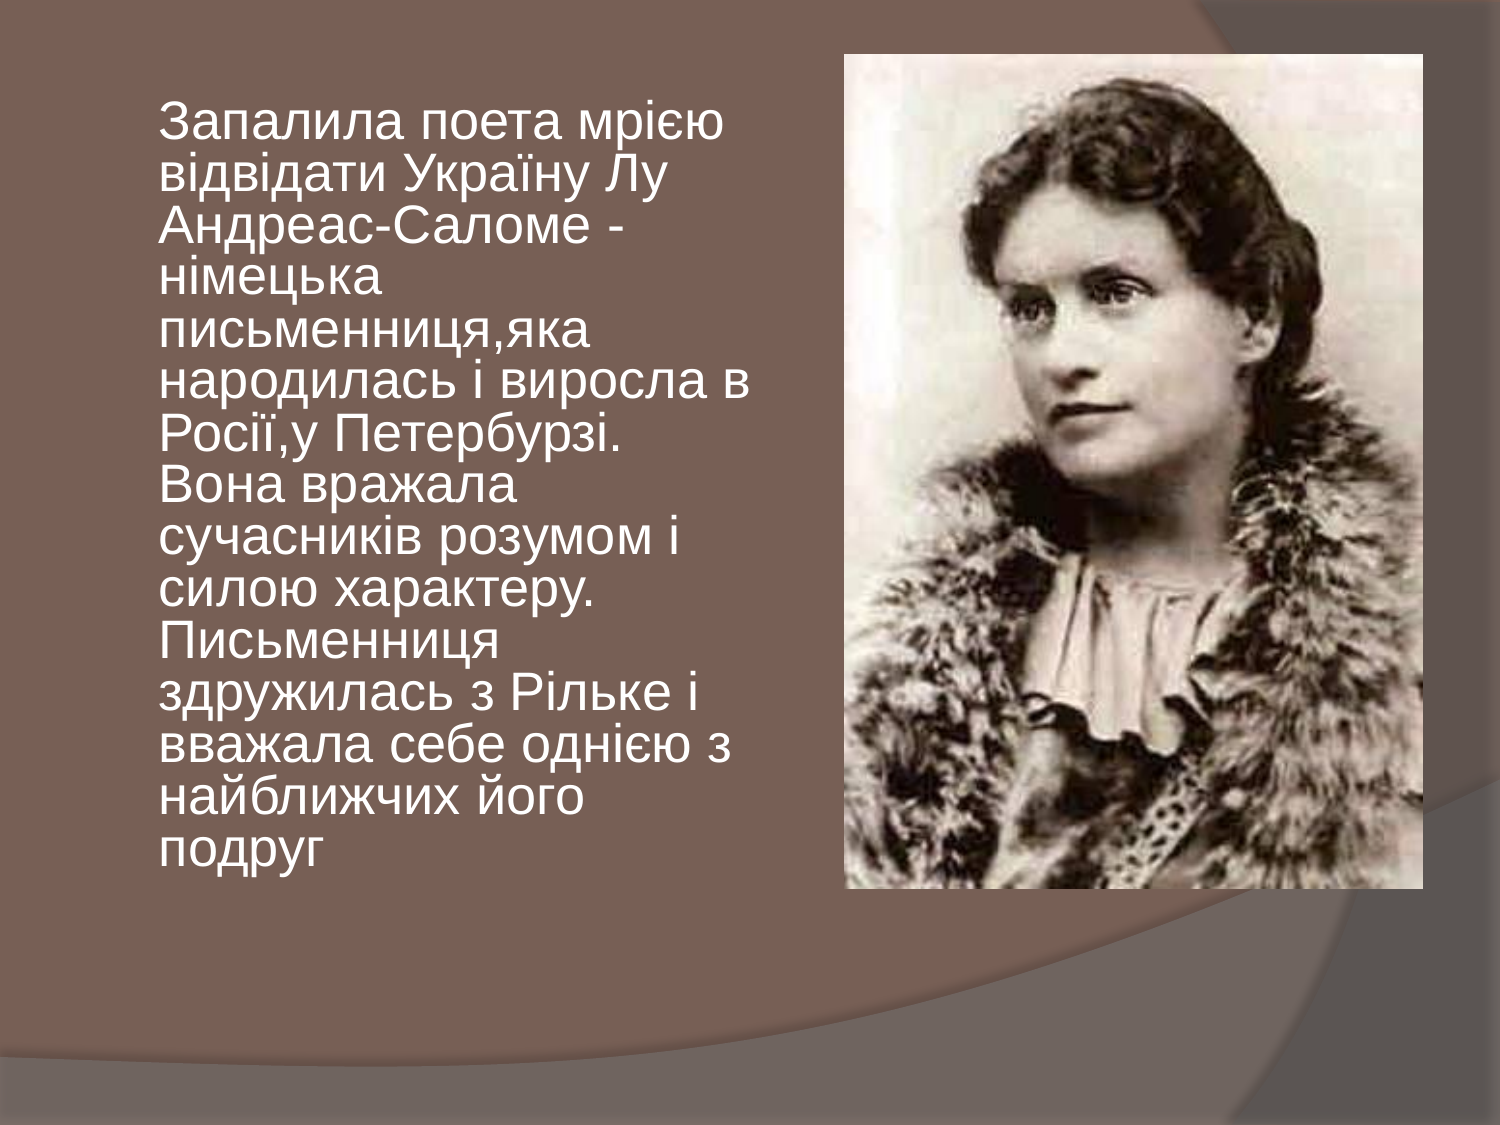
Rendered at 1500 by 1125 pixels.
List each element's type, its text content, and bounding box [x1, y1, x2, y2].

picture [844, 54, 1423, 889]
list Запалила поета мрією відвідати Україну Лу Андреас-Саломе - німецька письменниця,яка народилась і виросла в Росії,у Петербурзі. Вона вражала сучасників розумом і силою характеру. Письменниця здружилась з Рільке і вважала себе однією з найближчих його подруг [74, 89, 774, 965]
